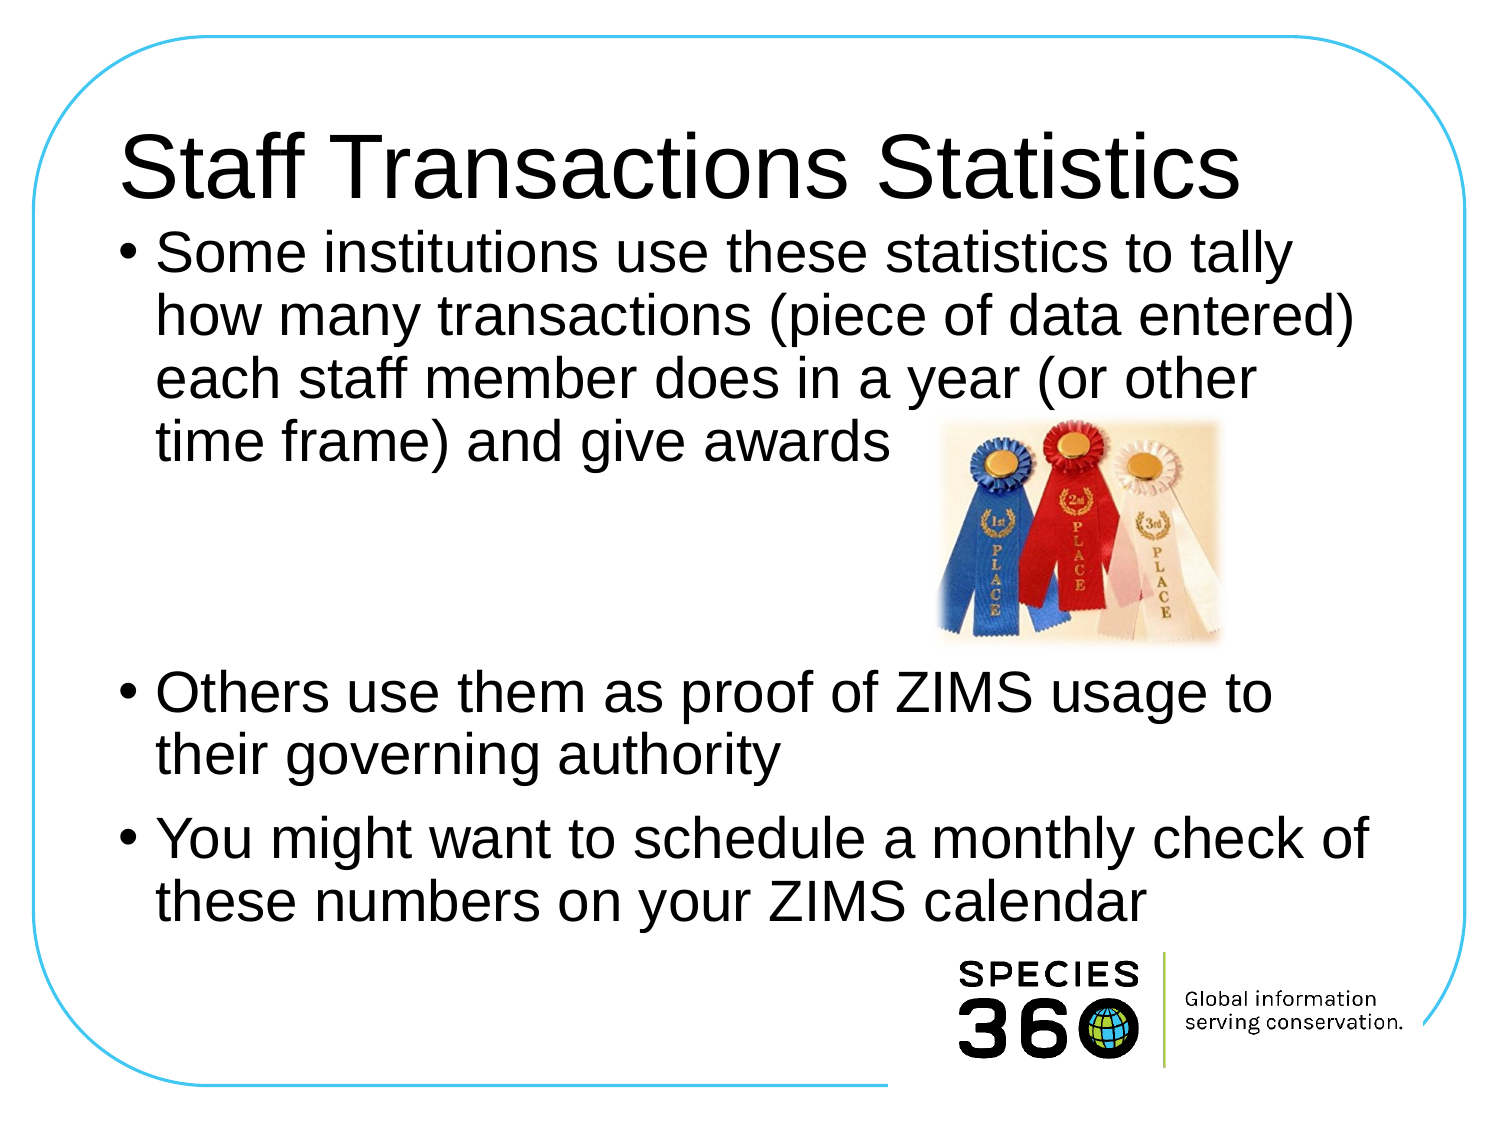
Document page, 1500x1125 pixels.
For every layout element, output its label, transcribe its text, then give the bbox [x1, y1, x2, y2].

list Some institutions use these statistics to tally how many transactions (piece of data entered) each staff member does in a year (or other time frame) and give awards Others use them as proof of ZIMS usage to their governing authority You might want to schedule a monthly check of these numbers on your ZIMS calendar [103, 214, 1397, 1004]
picture [933, 412, 1228, 652]
title Staff Transactions Statistics [103, 59, 1397, 214]
picture [954, 944, 1407, 1075]
